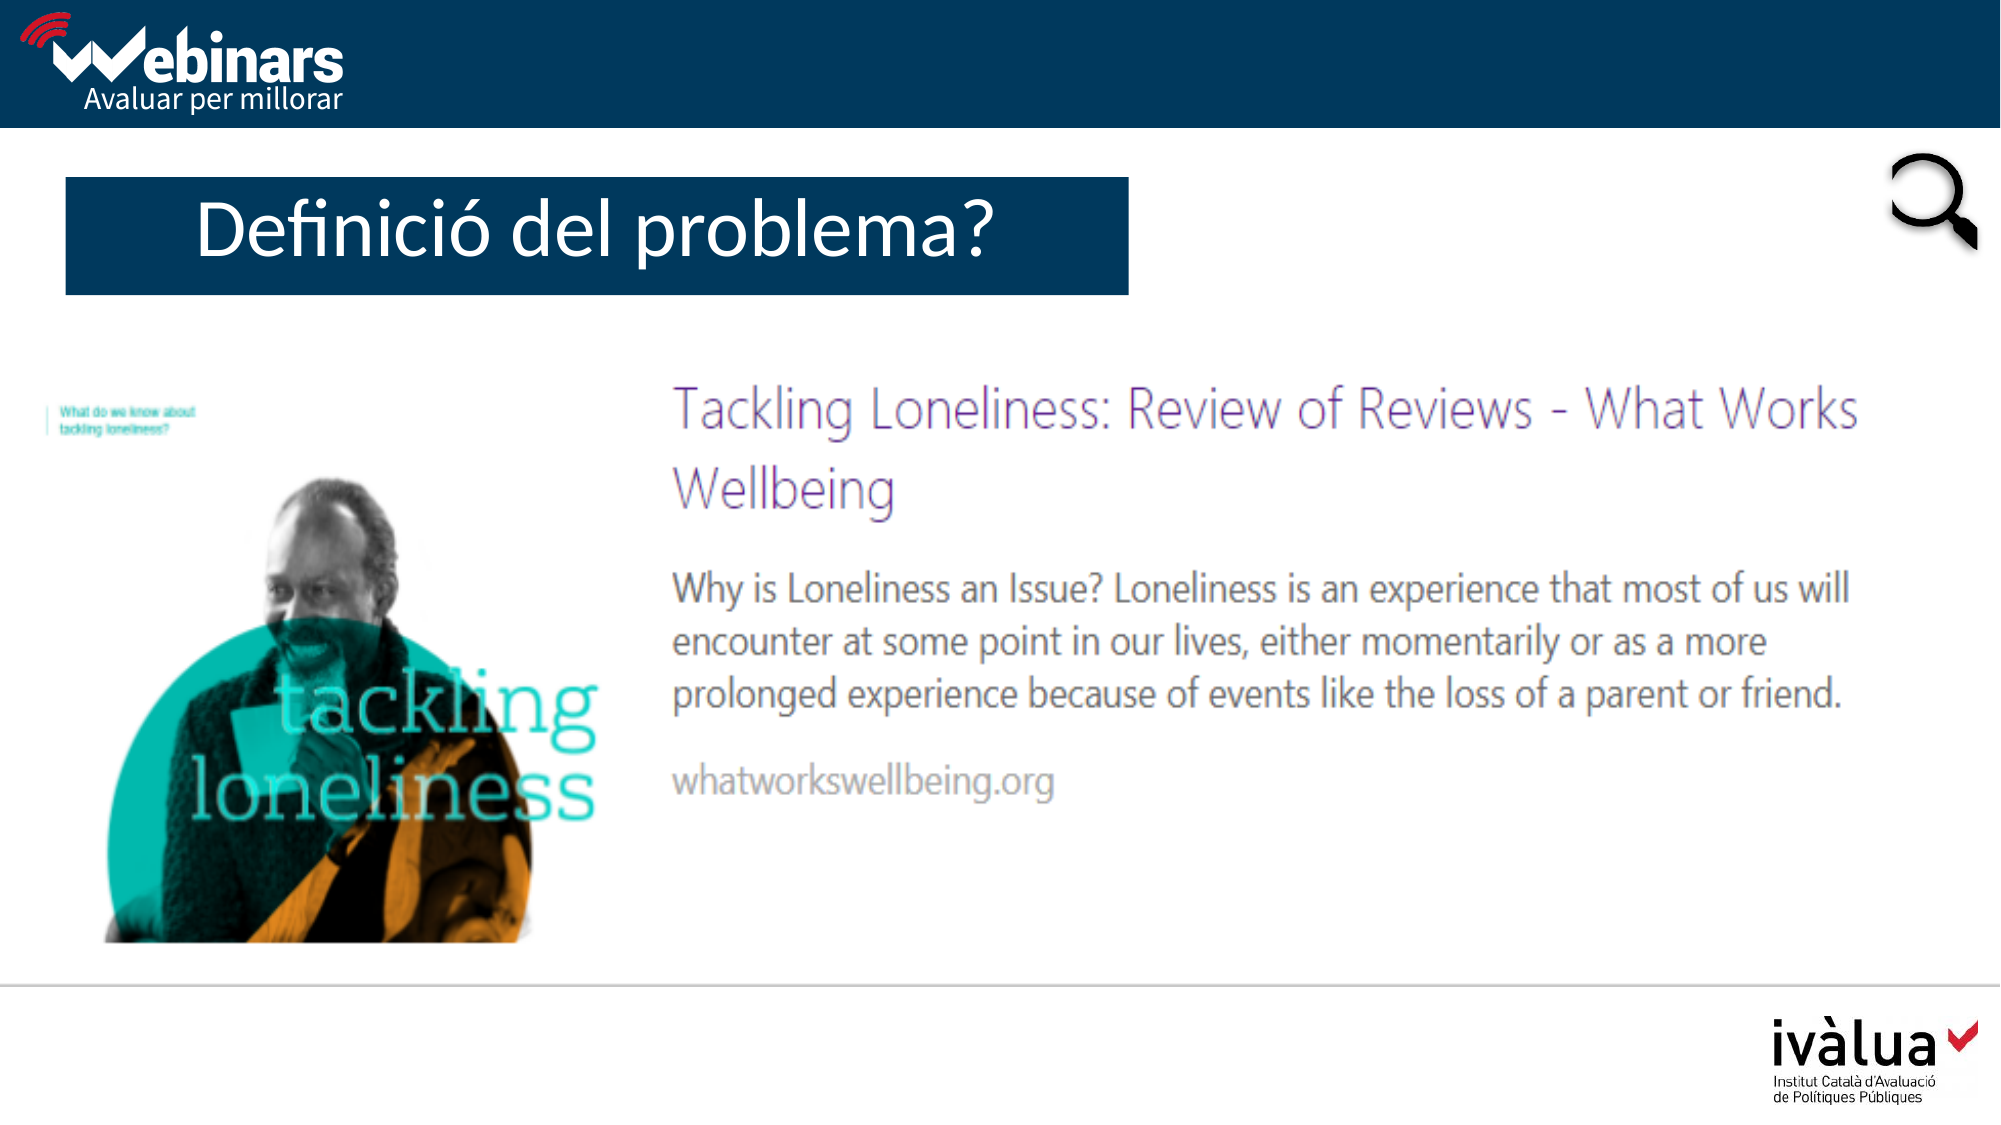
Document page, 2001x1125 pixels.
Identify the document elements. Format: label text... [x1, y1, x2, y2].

text_box [1892, 142, 1978, 260]
picture [20, 12, 343, 115]
picture [1774, 1016, 1978, 1105]
picture [0, 324, 2000, 987]
list Definició del problema? [65, 177, 1129, 296]
